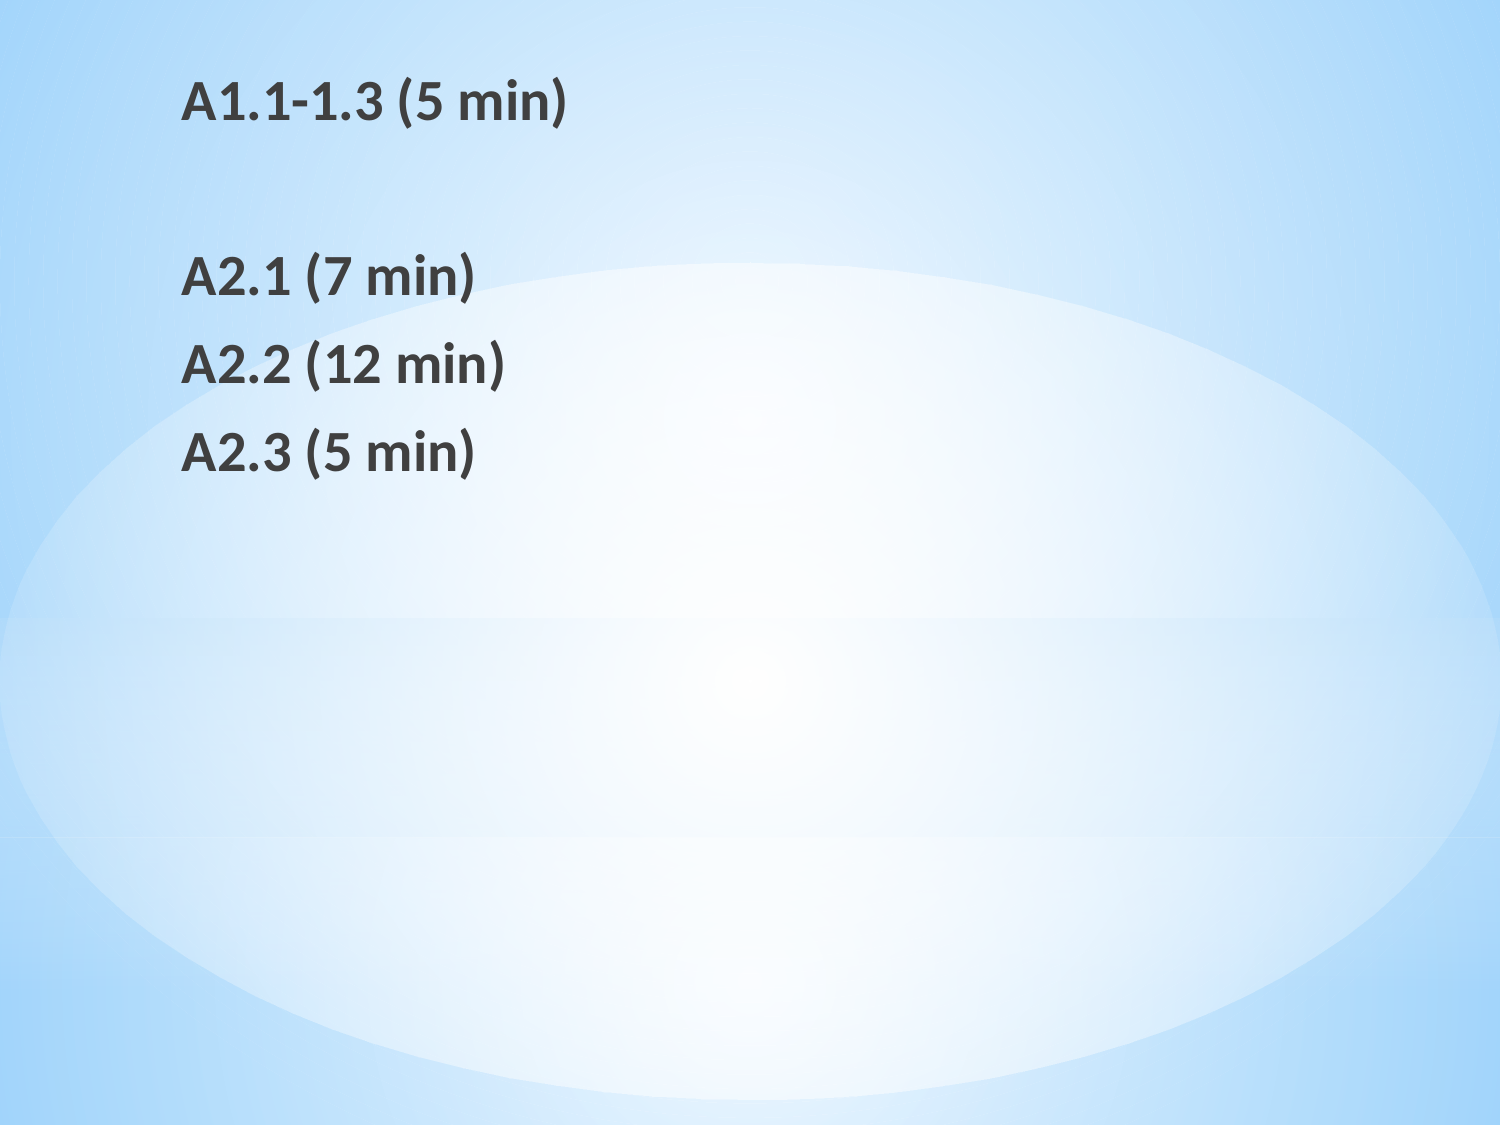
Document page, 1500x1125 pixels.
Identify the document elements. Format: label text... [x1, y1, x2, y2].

list A1.1-1.3 (5 min) A2.1 (7 min) A2.2 (12 min) A2.3 (5 min) [159, 54, 1388, 1047]
